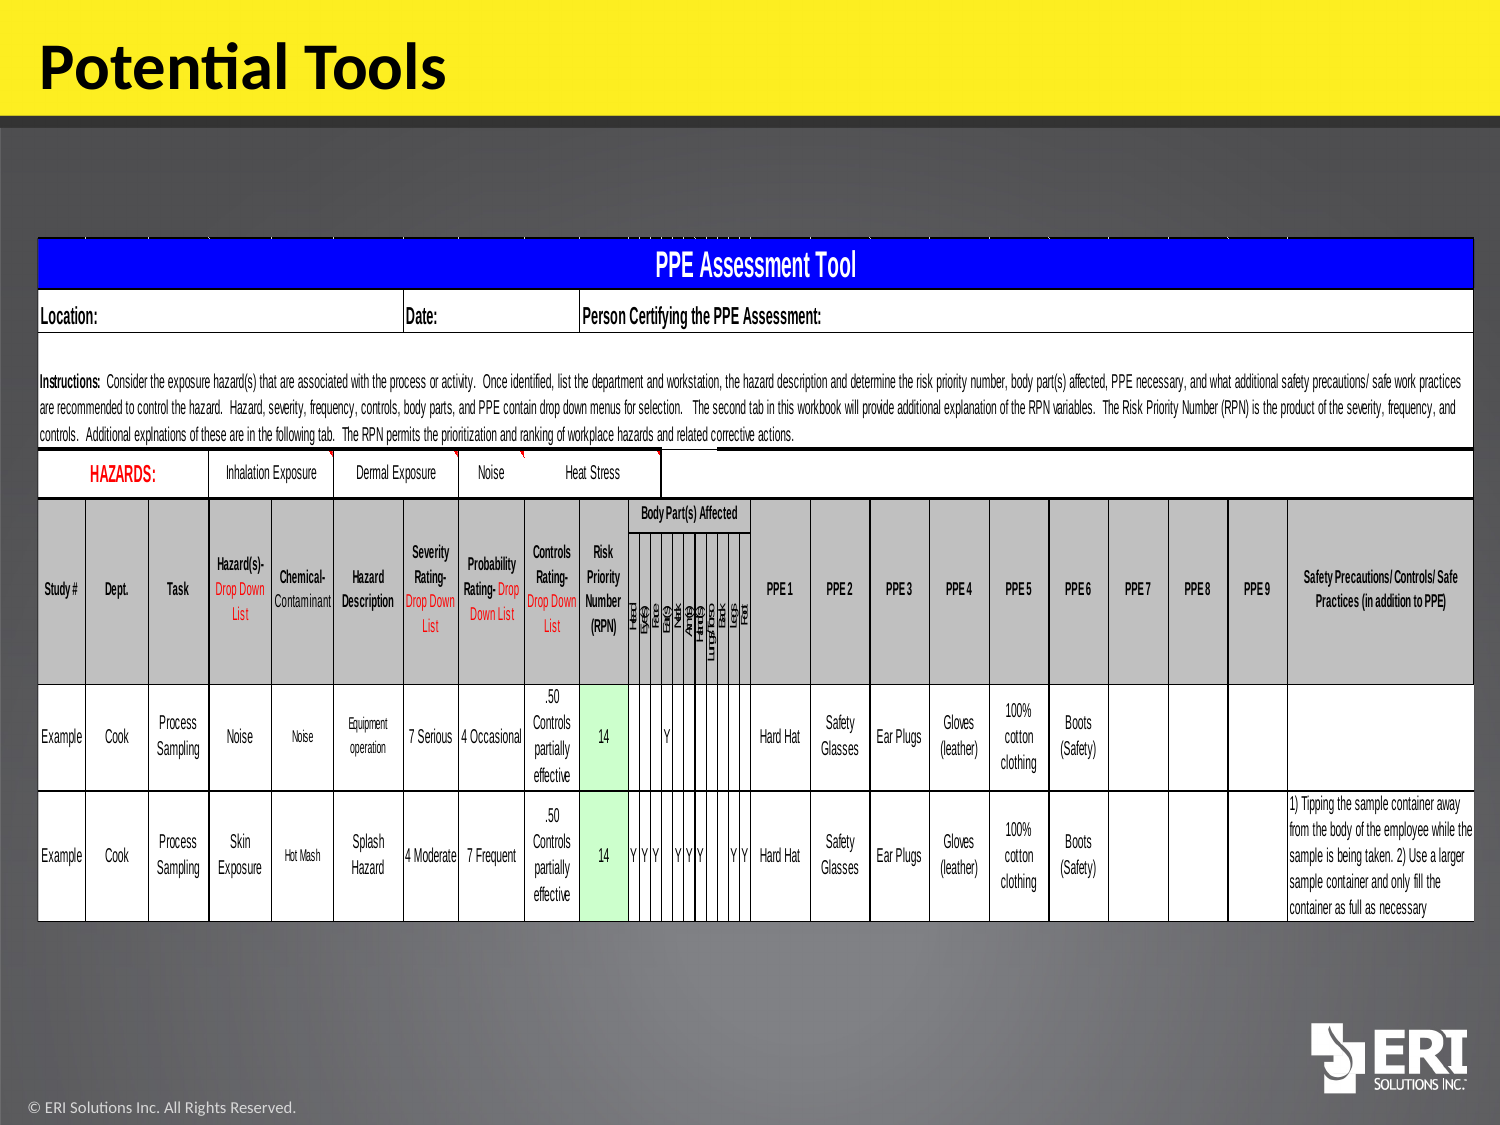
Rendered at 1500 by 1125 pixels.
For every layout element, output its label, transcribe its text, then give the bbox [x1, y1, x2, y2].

title Potential Tools [24, 0, 1500, 125]
picture [0, 0, 1500, 1125]
